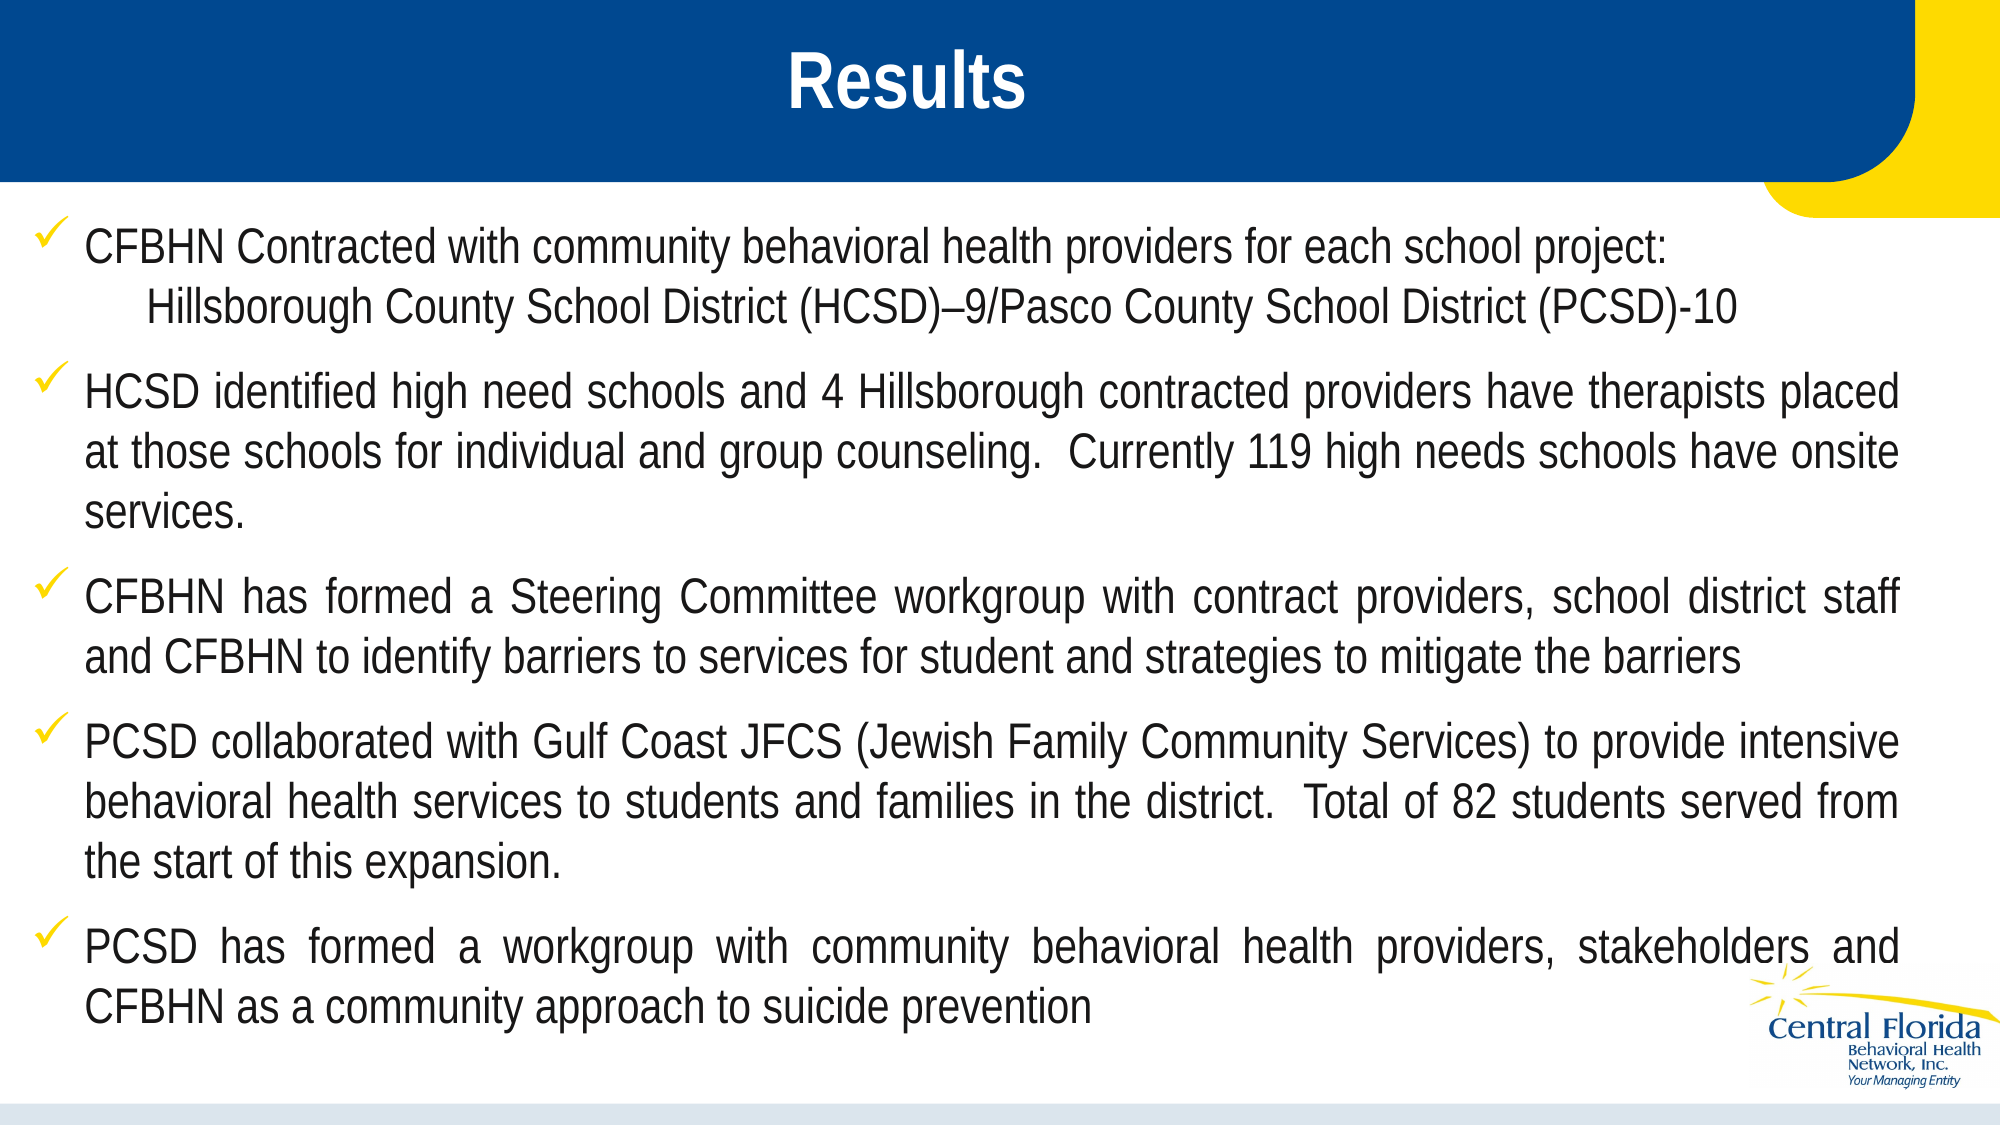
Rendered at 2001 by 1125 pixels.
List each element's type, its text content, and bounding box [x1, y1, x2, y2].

list Results [55, 30, 1761, 138]
text_box CFBHN Contracted with community behavioral health providers for each school project: Hillsborough County School District (HCSD)–9/Pasco County School District (PCSD)-10 HCSD identified high need schools and 4 Hillsborough contracted providers have therapists placed at those schools for individual and group counseling. Currently 119 high needs schools have onsite services. CFBHN has formed a Steering Committee workgroup with contract providers, school district staff and CFBHN to identify barriers to services for student and strategies to mitigate the barriers PCSD collaborated with Gulf Coast JFCS (Jewish Family Community Services) to provide intensive behavioral health services to students and families in the district. Total of 82 students served from the start of this expansion. PCSD has formed a workgroup with community behavioral health providers, stakeholders and CFBHN as a community approach to suicide prevention [23, 205, 1910, 1096]
picture [1749, 962, 2000, 1091]
